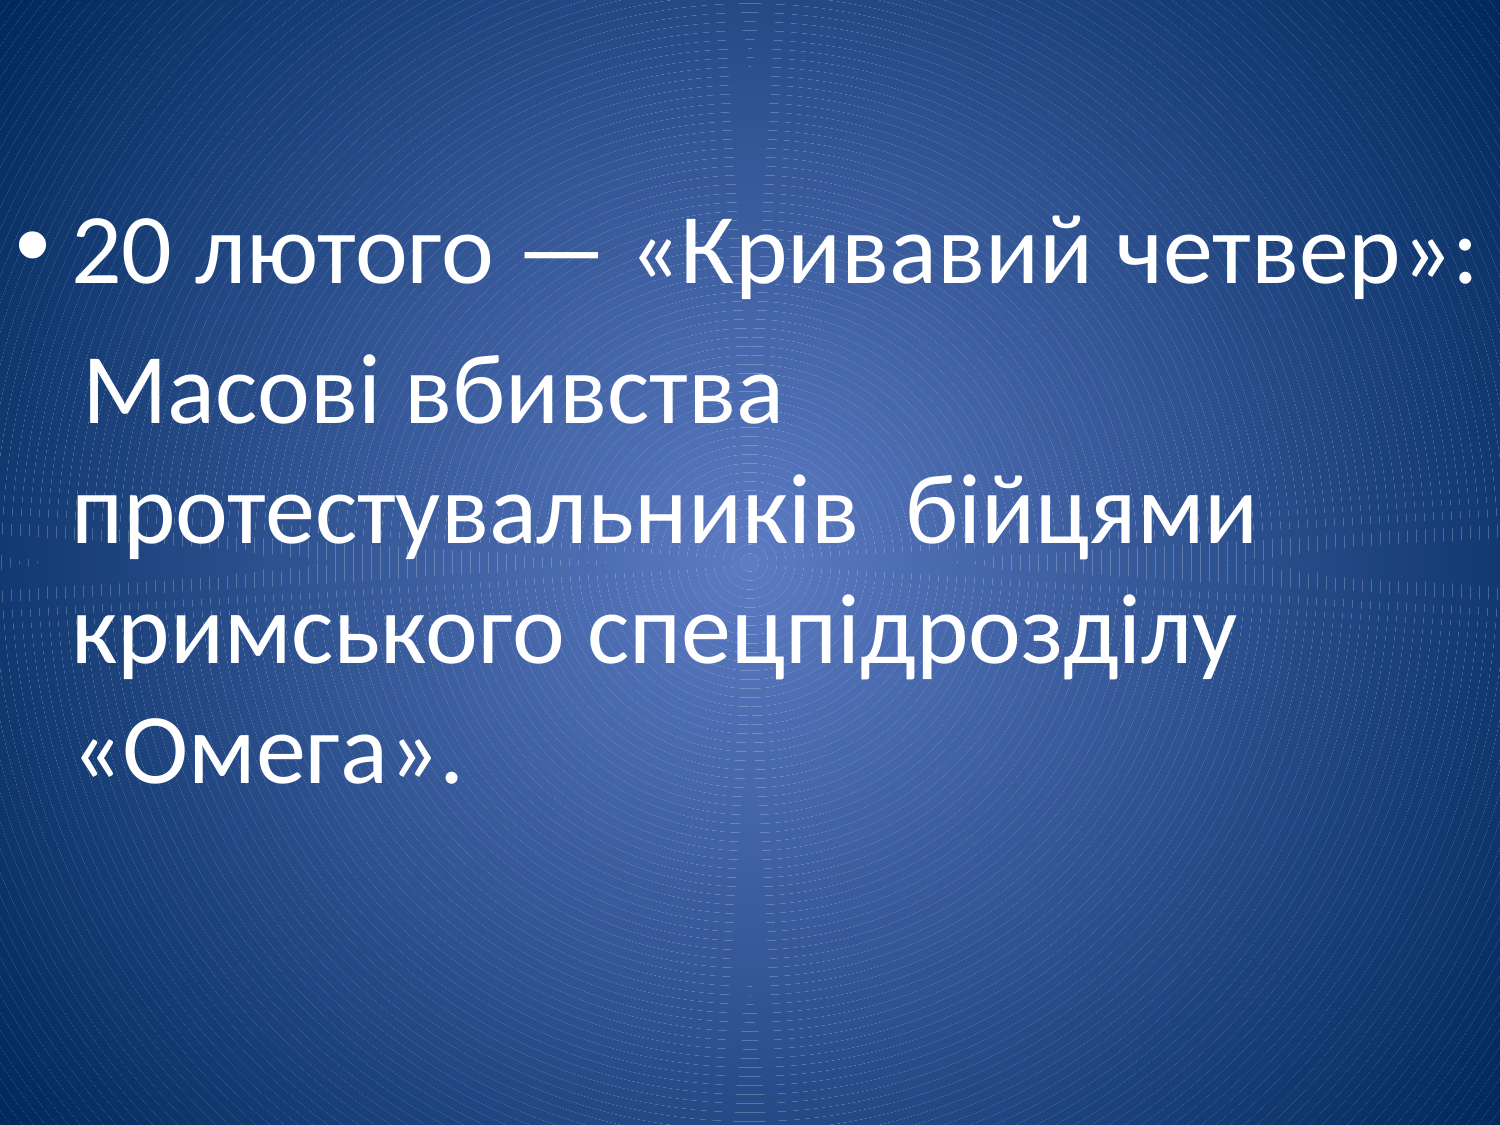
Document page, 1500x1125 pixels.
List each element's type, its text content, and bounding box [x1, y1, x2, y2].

list 20 лютого — «Кривавий четвер»: Масові вбивства протестувальників бійцями кримського спецпідрозділу «Омега». [0, 0, 1500, 1125]
